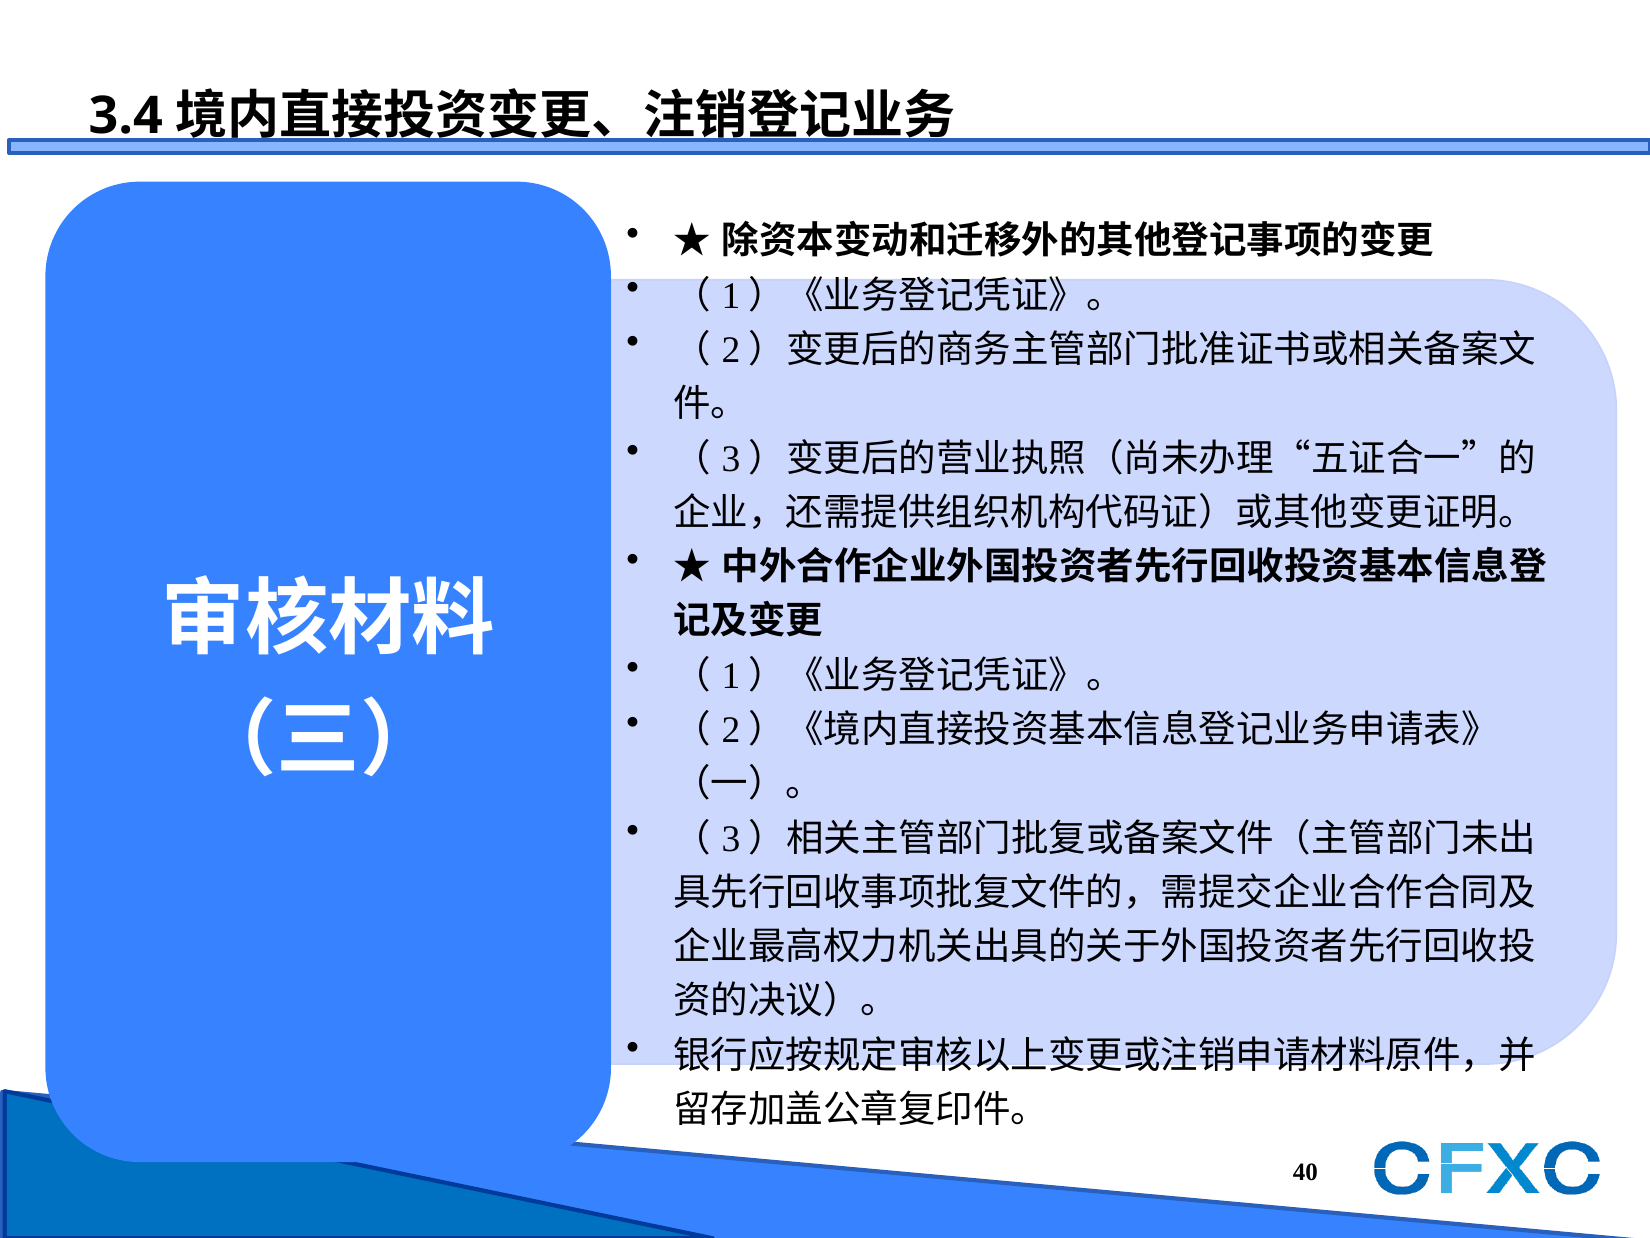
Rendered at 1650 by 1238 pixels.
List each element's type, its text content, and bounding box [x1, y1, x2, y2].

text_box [45, 181, 1617, 1163]
picture [1368, 1163, 1605, 1198]
slide_number 39 [1249, 1171, 1319, 1186]
text_box 3.4境内直接投资变更、注销登记业务 [69, 71, 974, 153]
